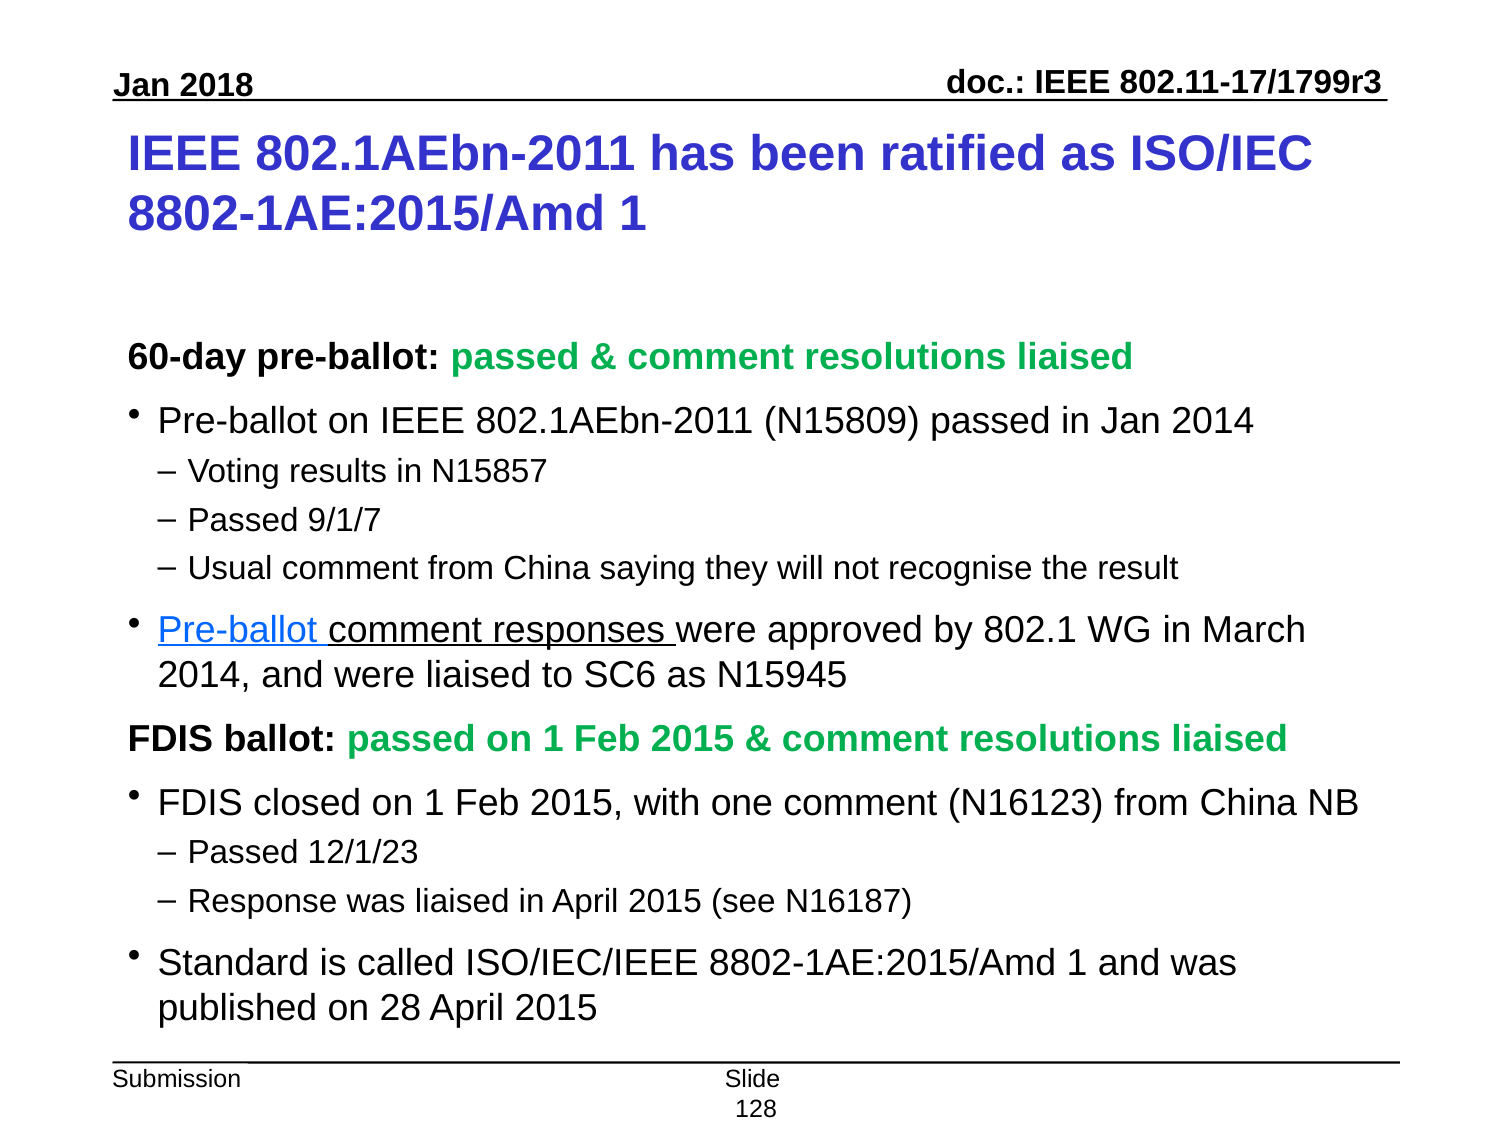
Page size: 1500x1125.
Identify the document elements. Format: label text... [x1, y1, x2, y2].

list 60-day pre-ballot: passed & comment resolutions liaised Pre-ballot on IEEE 802.1AEbn-2011 (N15809) passed in Jan 2014 Voting results in N15857 Passed 9/1/7 Usual comment from China saying they will not recognise the result Pre-ballot comment responses were approved by 802.1 WG in March 2014, and were liaised to SC6 as N15945 FDIS ballot: passed on 1 Feb 2015 & comment resolutions liaised FDIS closed on 1 Feb 2015, with one comment (N16123) from China NB Passed 12/1/23 Response was liaised in April 2015 (see N16187) Standard is called ISO/IEC/IEEE 8802-1AE:2015/Amd 1 and was published on 28 April 2015 [112, 324, 1388, 1000]
slide_number Slide 128 [709, 1061, 803, 1093]
title IEEE 802.1AEbn-2011 has been ratified as ISO/IEC 8802-1AE:2015/Amd 1 [112, 112, 1388, 288]
